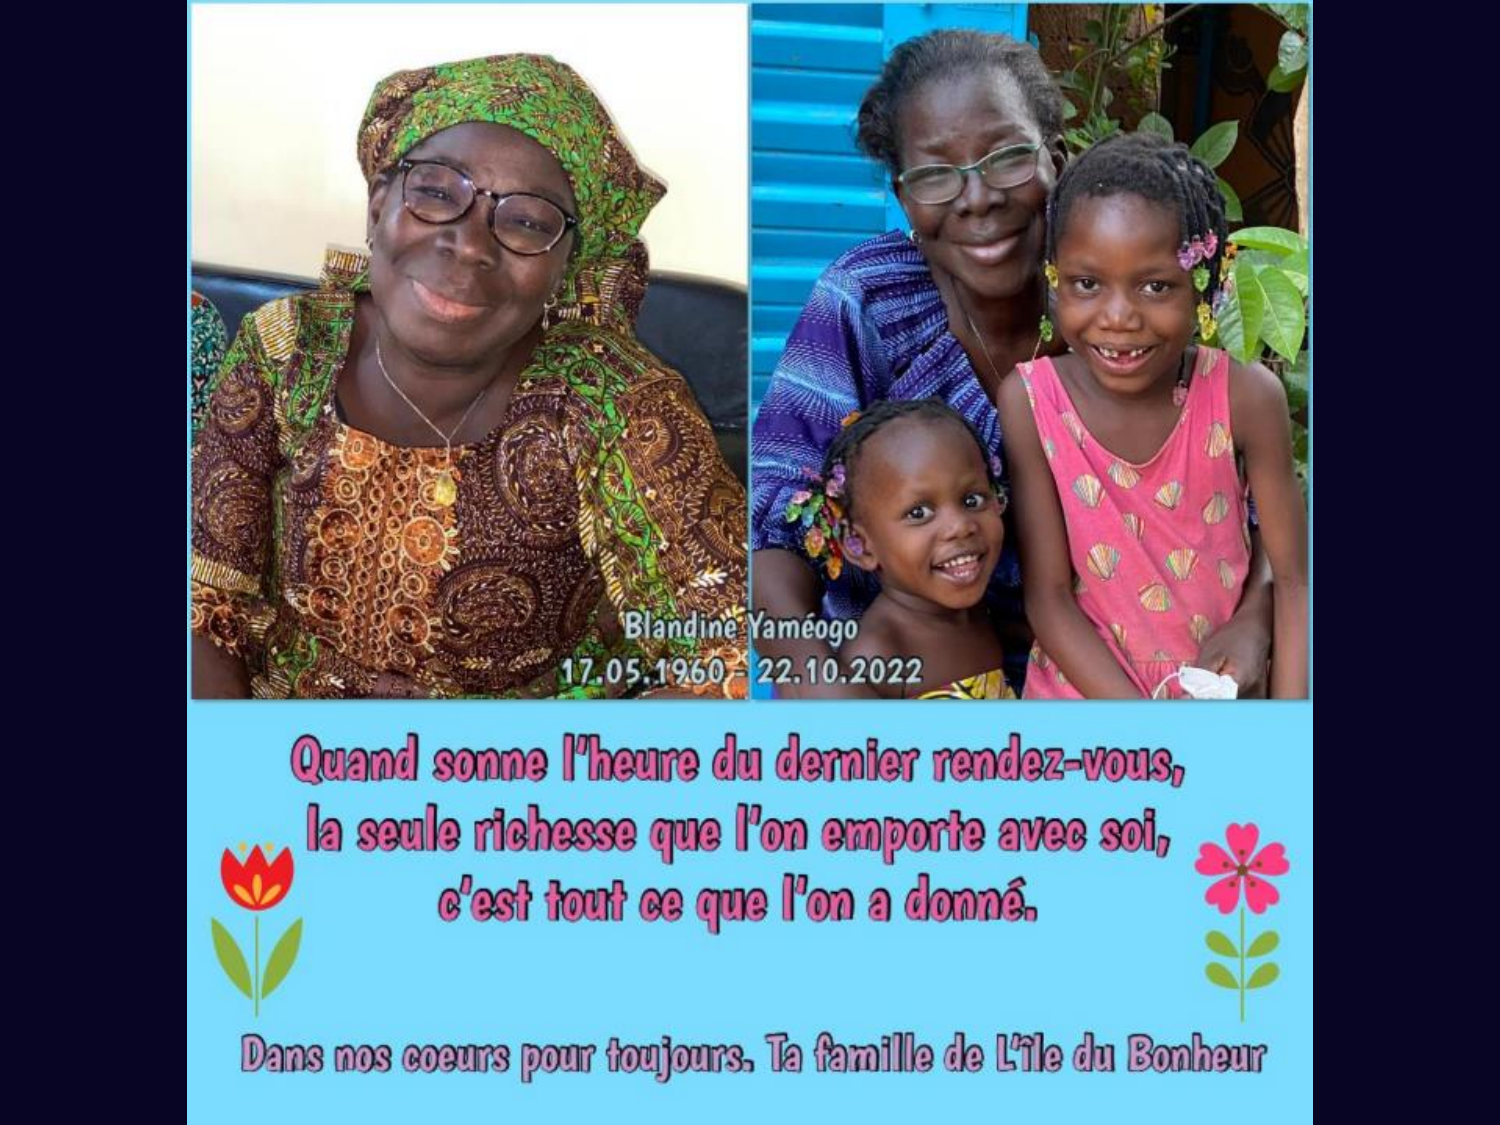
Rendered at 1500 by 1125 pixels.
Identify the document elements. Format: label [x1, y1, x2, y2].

picture [187, 0, 1313, 1125]
